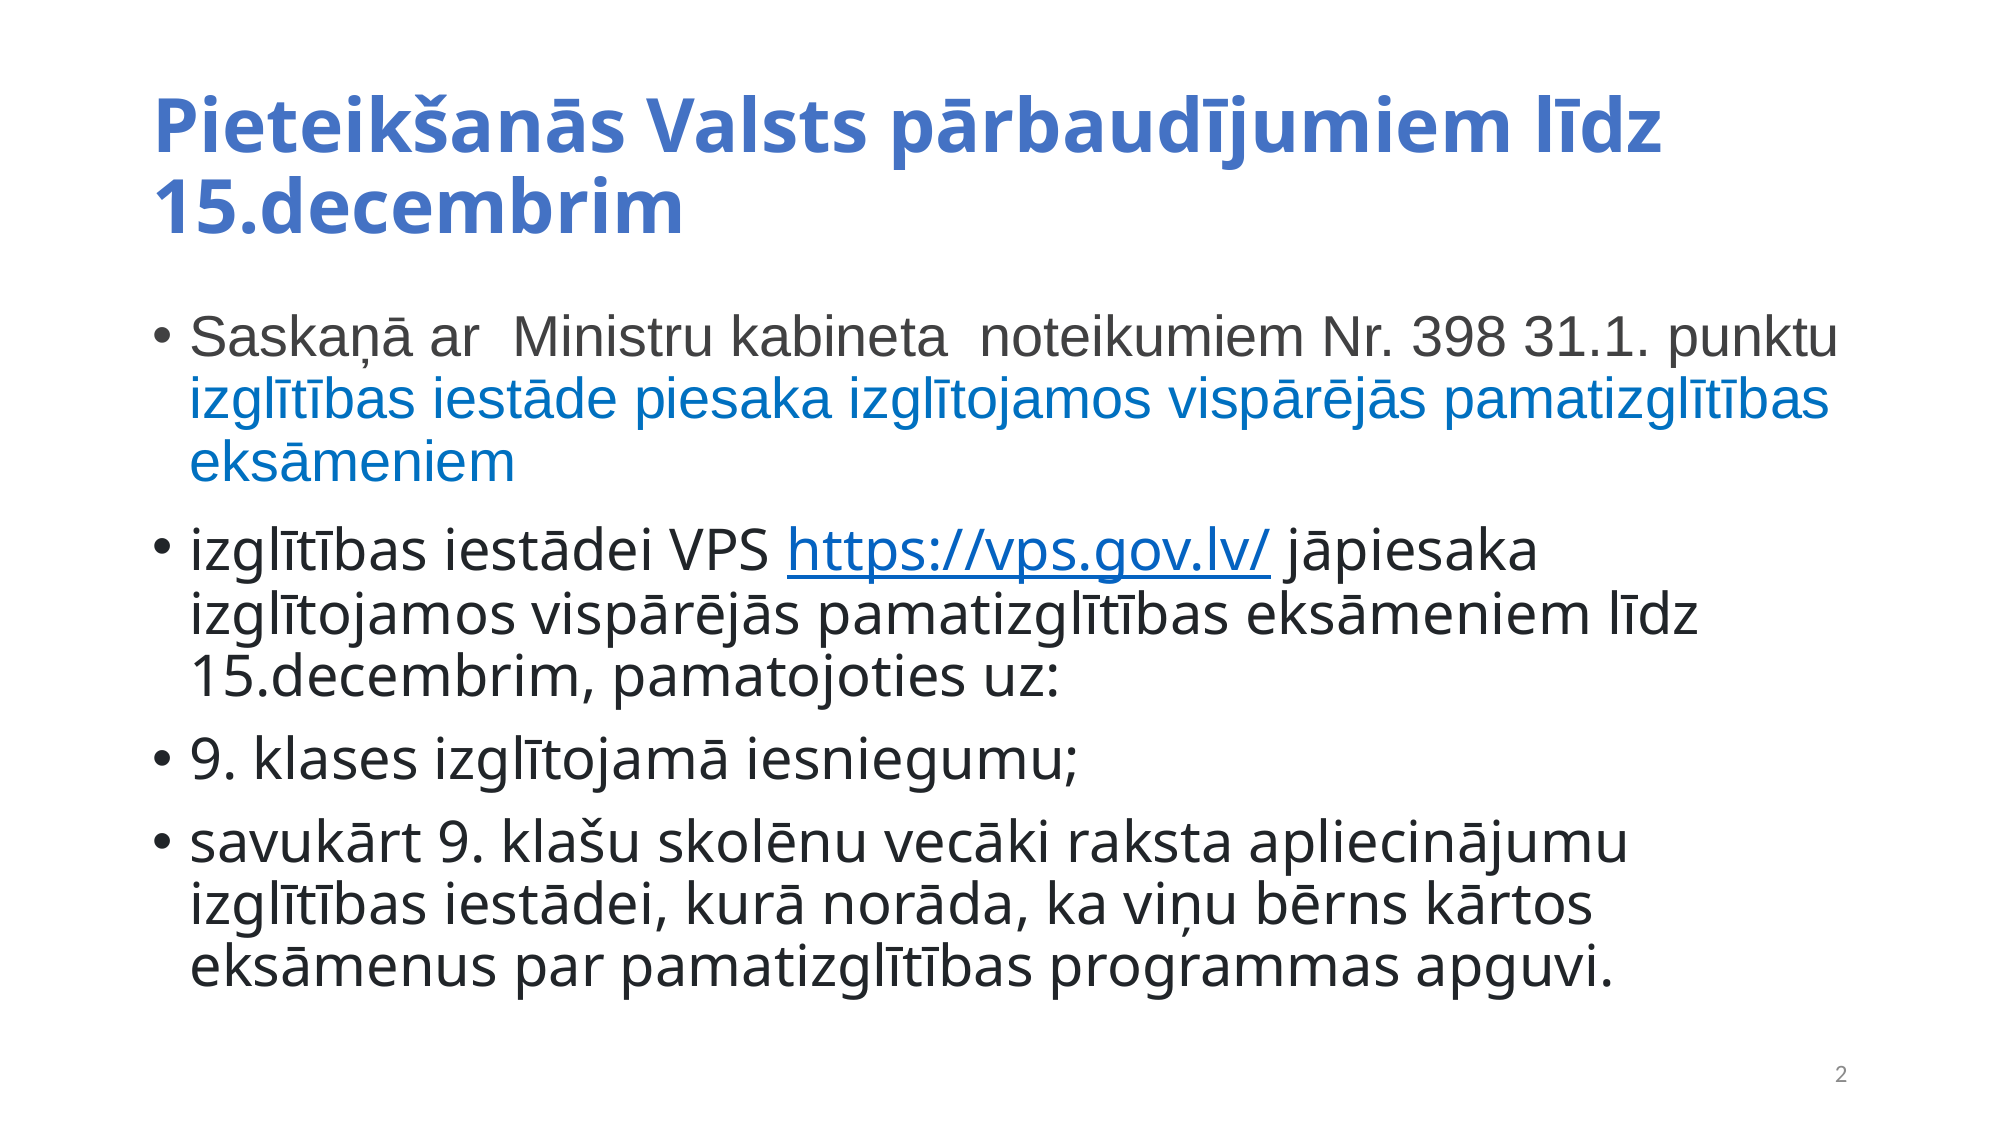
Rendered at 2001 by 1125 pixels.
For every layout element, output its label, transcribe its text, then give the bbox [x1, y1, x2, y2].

title Pieteikšanās Valsts pārbaudījumiem līdz 15.decembrim [137, 59, 1863, 278]
slide_number 2 [1412, 1042, 1863, 1103]
list Saskaņā ar Ministru kabineta noteikumiem Nr. 398 31.1. punktu izglītības iestāde piesaka izglītojamos vispārējās pamatizglītības eksāmeniem izglītības iestādei VPS https://vps.gov.lv/ jāpiesaka izglītojamos vispārējās pamatizglītības eksāmeniem līdz 15.decembrim, pamatojoties uz: 9. klases izglītojamā iesniegumu; savukārt 9. klašu skolēnu vecāki raksta apliecinājumu izglītības iestādei, kurā norāda, ka viņu bērns kārtos eksāmenus par pamatizglītības programmas apguvi. [137, 299, 1863, 1014]
